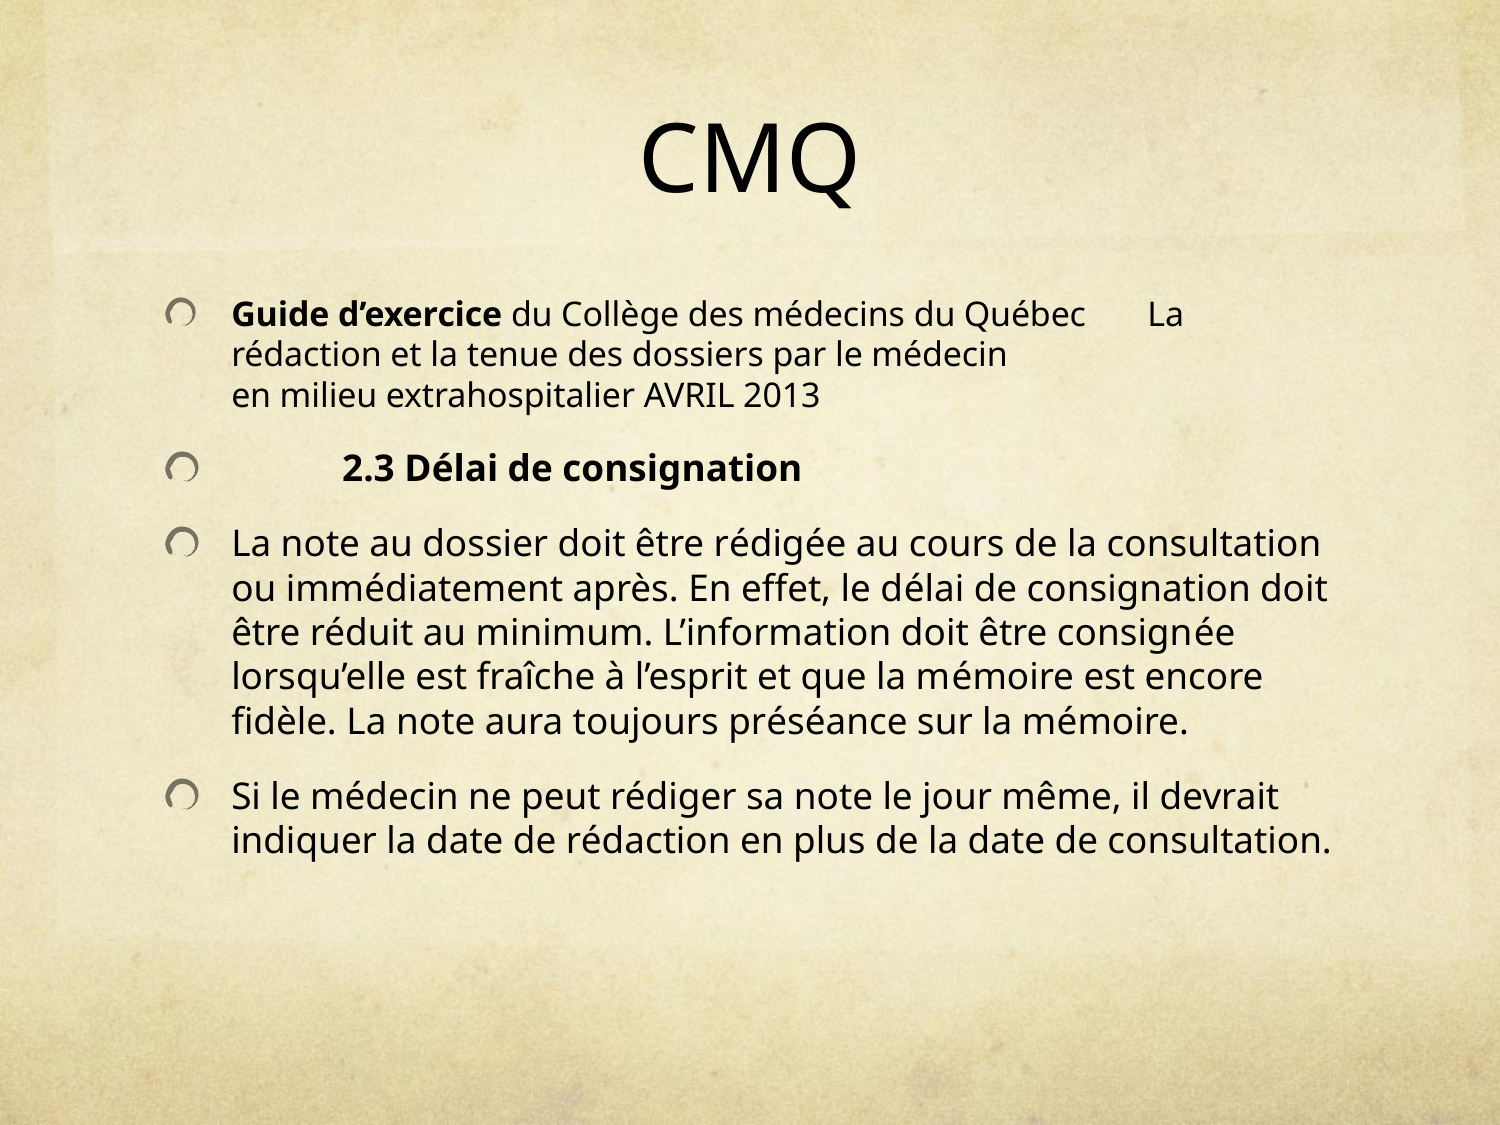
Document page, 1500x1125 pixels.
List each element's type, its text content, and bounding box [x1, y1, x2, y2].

list Guide d’exercice du Collège des médecins du Québec La rédaction et la tenue des dossiers par le médecin en milieu extrahospitalier AVRIL 2013 2.3 Délai de consignation La note au dossier doit être rédigée au cours de la consultation ou immédiatement après. En effet, le délai de consignation doit être réduit au minimum. L’information doit être consignée lorsqu’elle est fraîche à l’esprit et que la mémoire est encore fidèle. La note aura toujours préséance sur la mémoire. Si le médecin ne peut rédiger sa note le jour même, il devrait indiquer la date de rédaction en plus de la date de consultation. [150, 284, 1350, 950]
picture [0, 0, 1500, 1125]
title CMQ [150, 82, 1350, 225]
